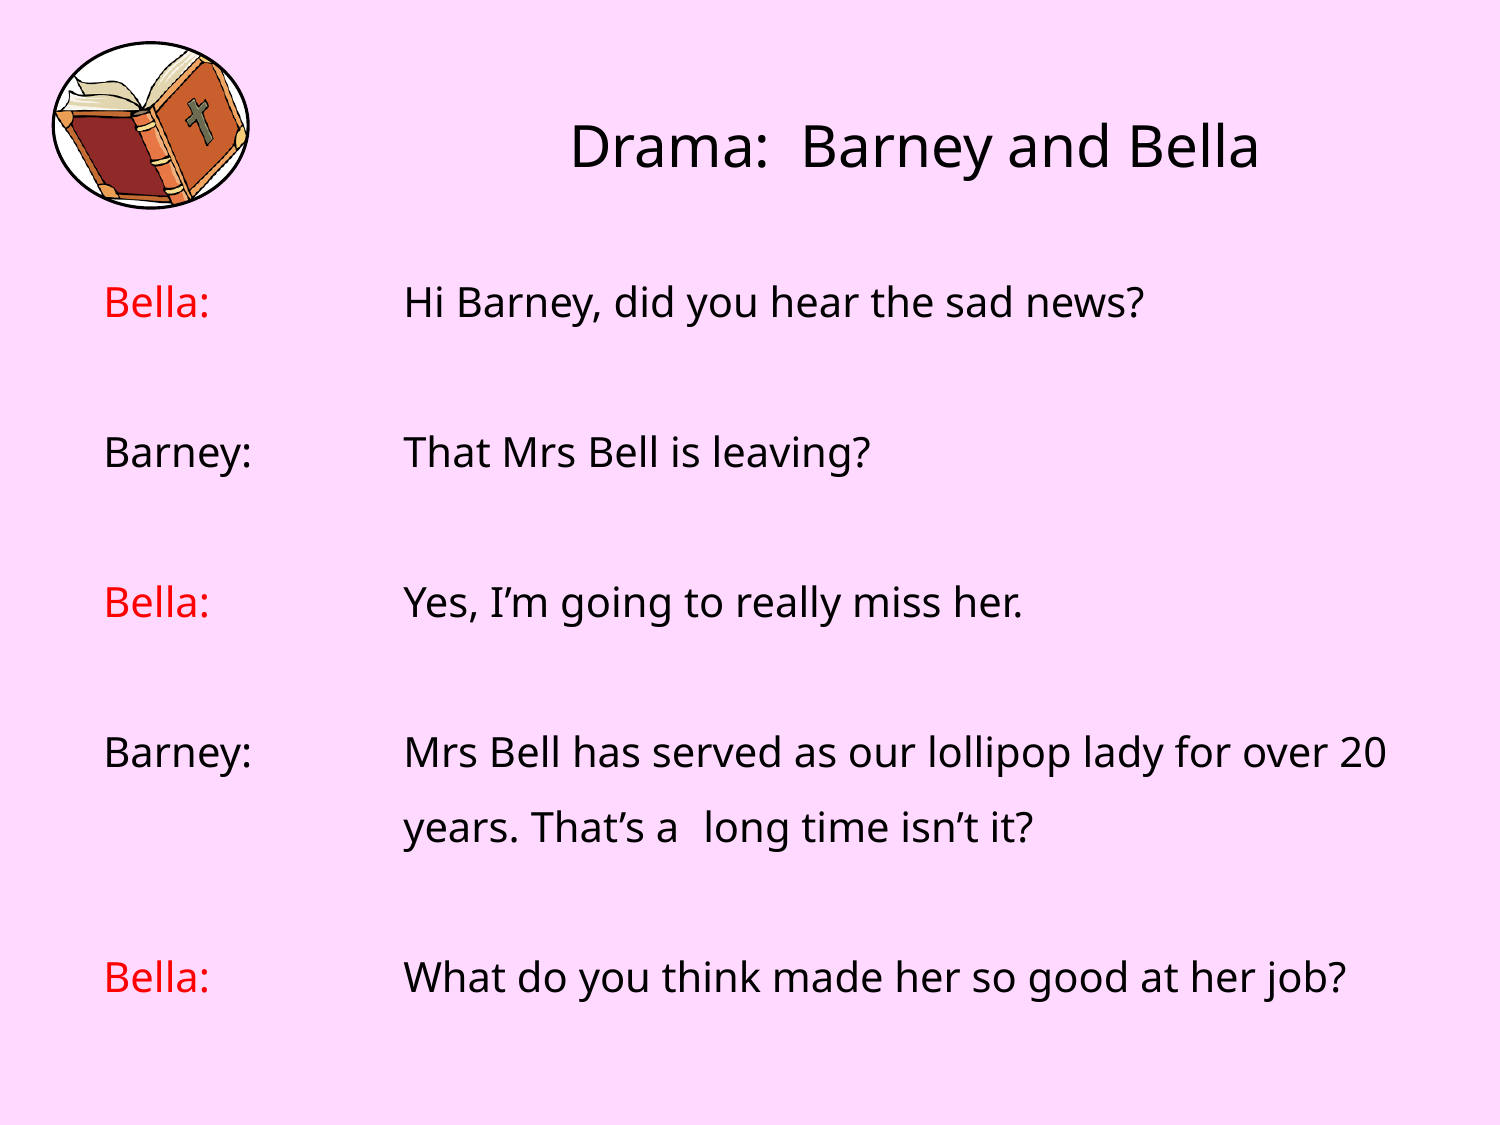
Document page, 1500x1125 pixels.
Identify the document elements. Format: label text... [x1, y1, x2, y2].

picture [52, 42, 249, 209]
text_box Drama: Barney and Bella [407, 101, 1424, 187]
text_box Bella: Hi Barney, did you hear the sad news? Barney: That Mrs Bell is leaving? Bella: Yes, I’m going to really miss her. Barney: Mrs Bell has served as our lollipop lady for over 20 years. That’s a long time isn’t it? Bella: What do you think made her so good at her job? [88, 243, 1471, 1009]
